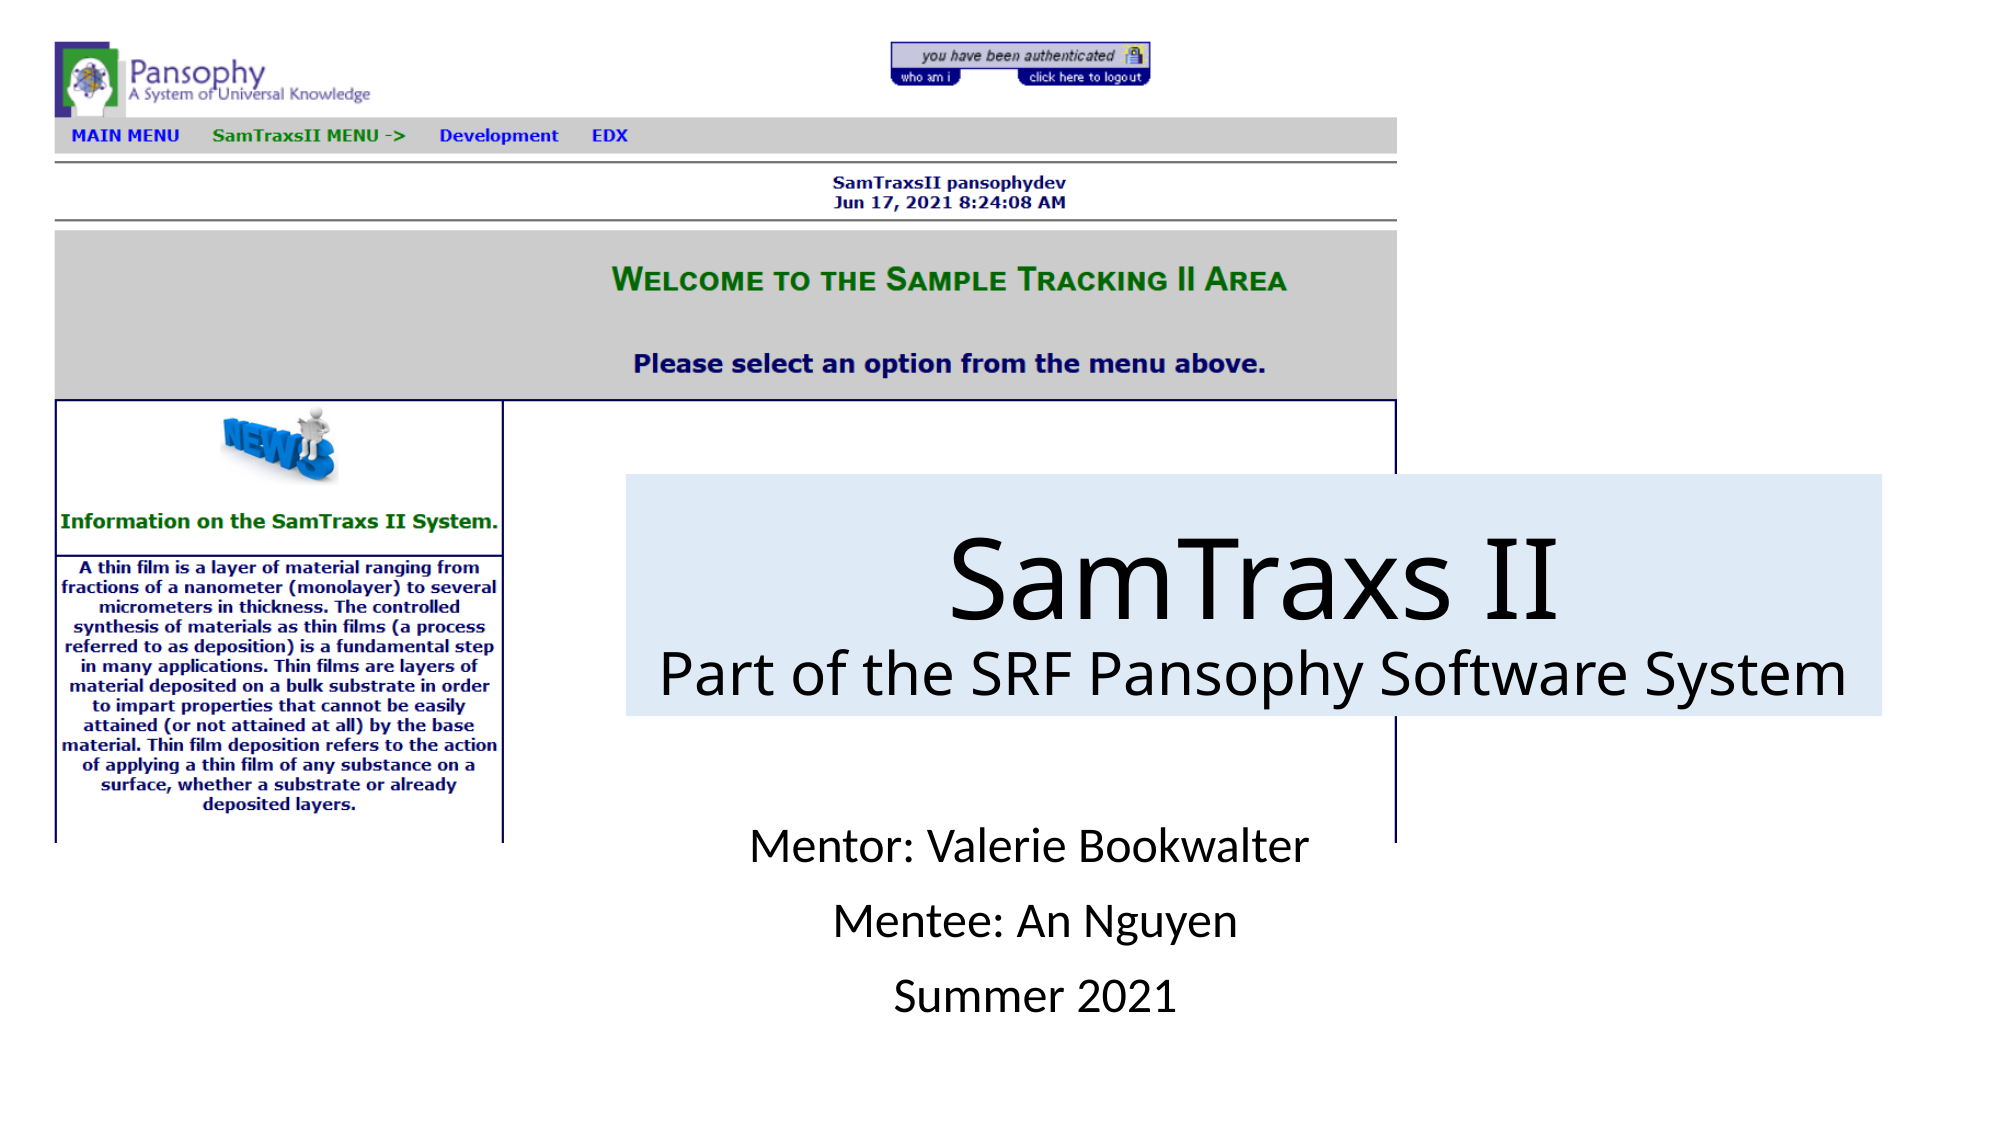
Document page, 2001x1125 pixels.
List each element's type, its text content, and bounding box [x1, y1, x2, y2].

picture [46, 33, 1397, 844]
subtitle Mentor: Valerie Bookwalter Mentee: An Nguyen Summer 2021 [285, 811, 1786, 1084]
title SamTraxs II Part of the SRF Pansophy Software System [1397, 474, 1883, 717]
